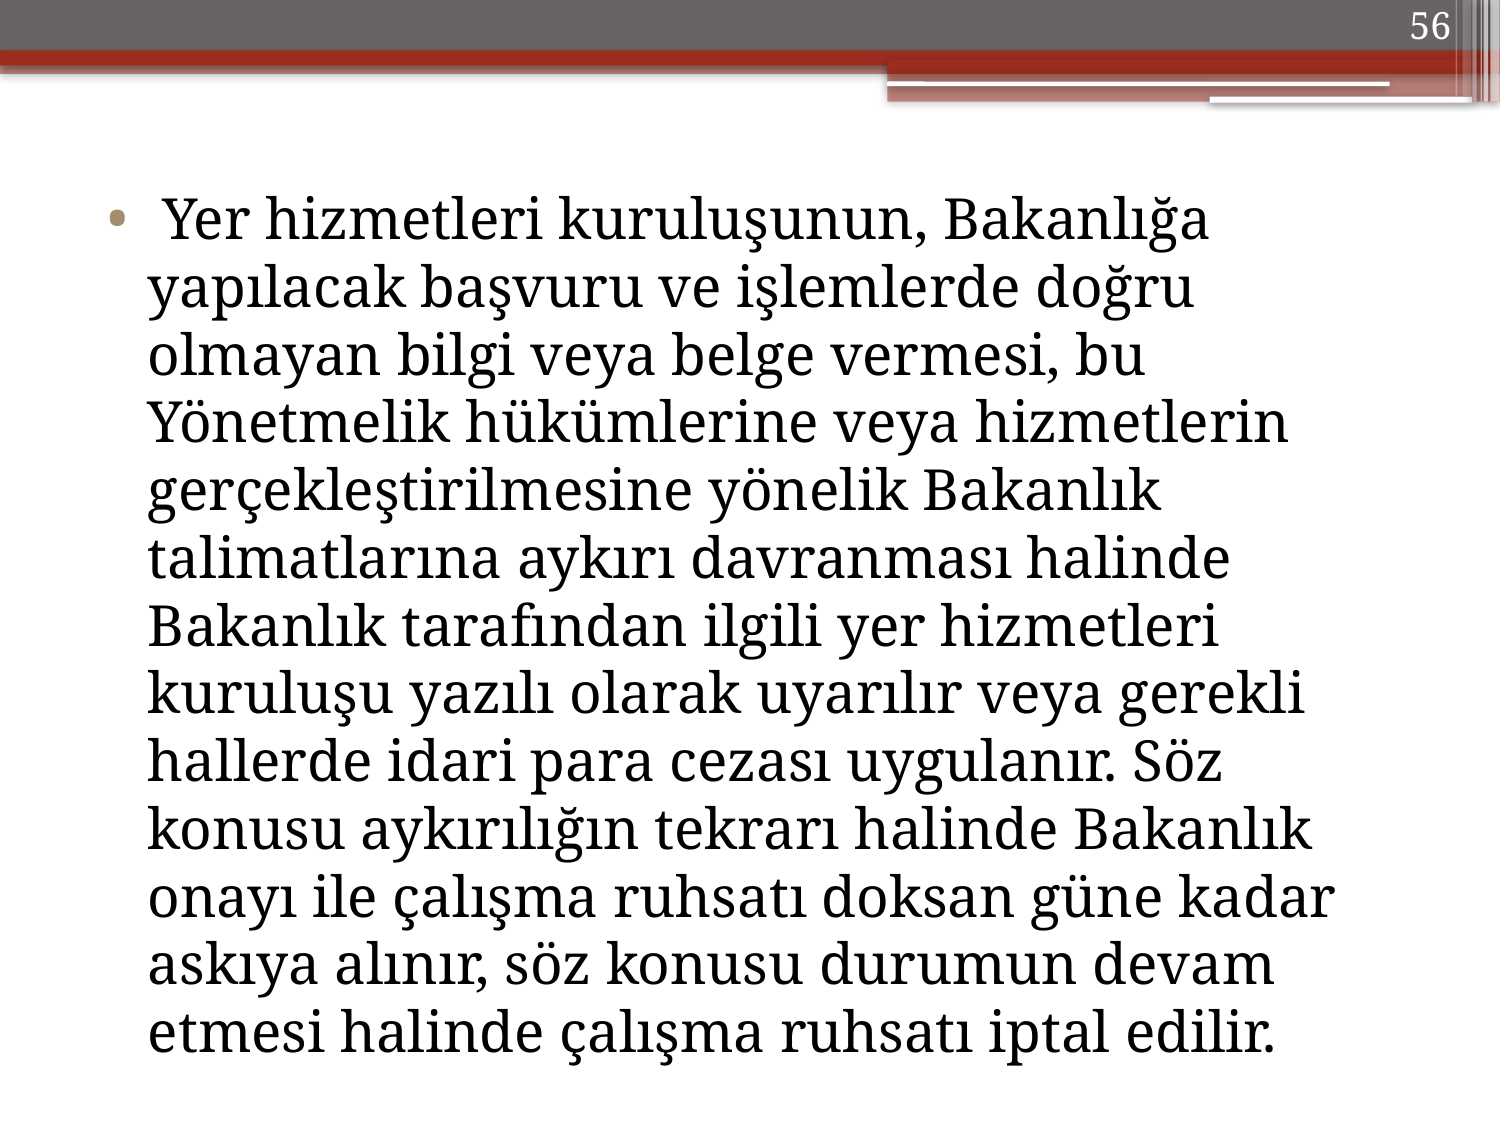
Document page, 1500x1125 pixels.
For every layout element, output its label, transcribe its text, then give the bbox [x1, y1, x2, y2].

slide_number 56 [1341, 0, 1466, 61]
list Yer hizmetleri kuruluşunun, Bakanlığa yapılacak başvuru ve işlemlerde doğru olmayan bilgi veya belge vermesi, bu Yönetmelik hükümlerine veya hizmetlerin gerçekleştirilmesine yönelik Bakanlık talimatlarına aykırı davranması halinde Bakanlık tarafından ilgili yer hizmetleri kuruluşu yazılı olarak uyarılır veya gerekli hallerde idari para cezası uygulanır. Söz konusu aykırılığın tekrarı halinde Bakanlık onayı ile çalışma ruhsatı doksan güne kadar askıya alınır, söz konusu durumun devam etmesi halinde çalışma ruhsatı iptal edilir. [75, 175, 1425, 1079]
